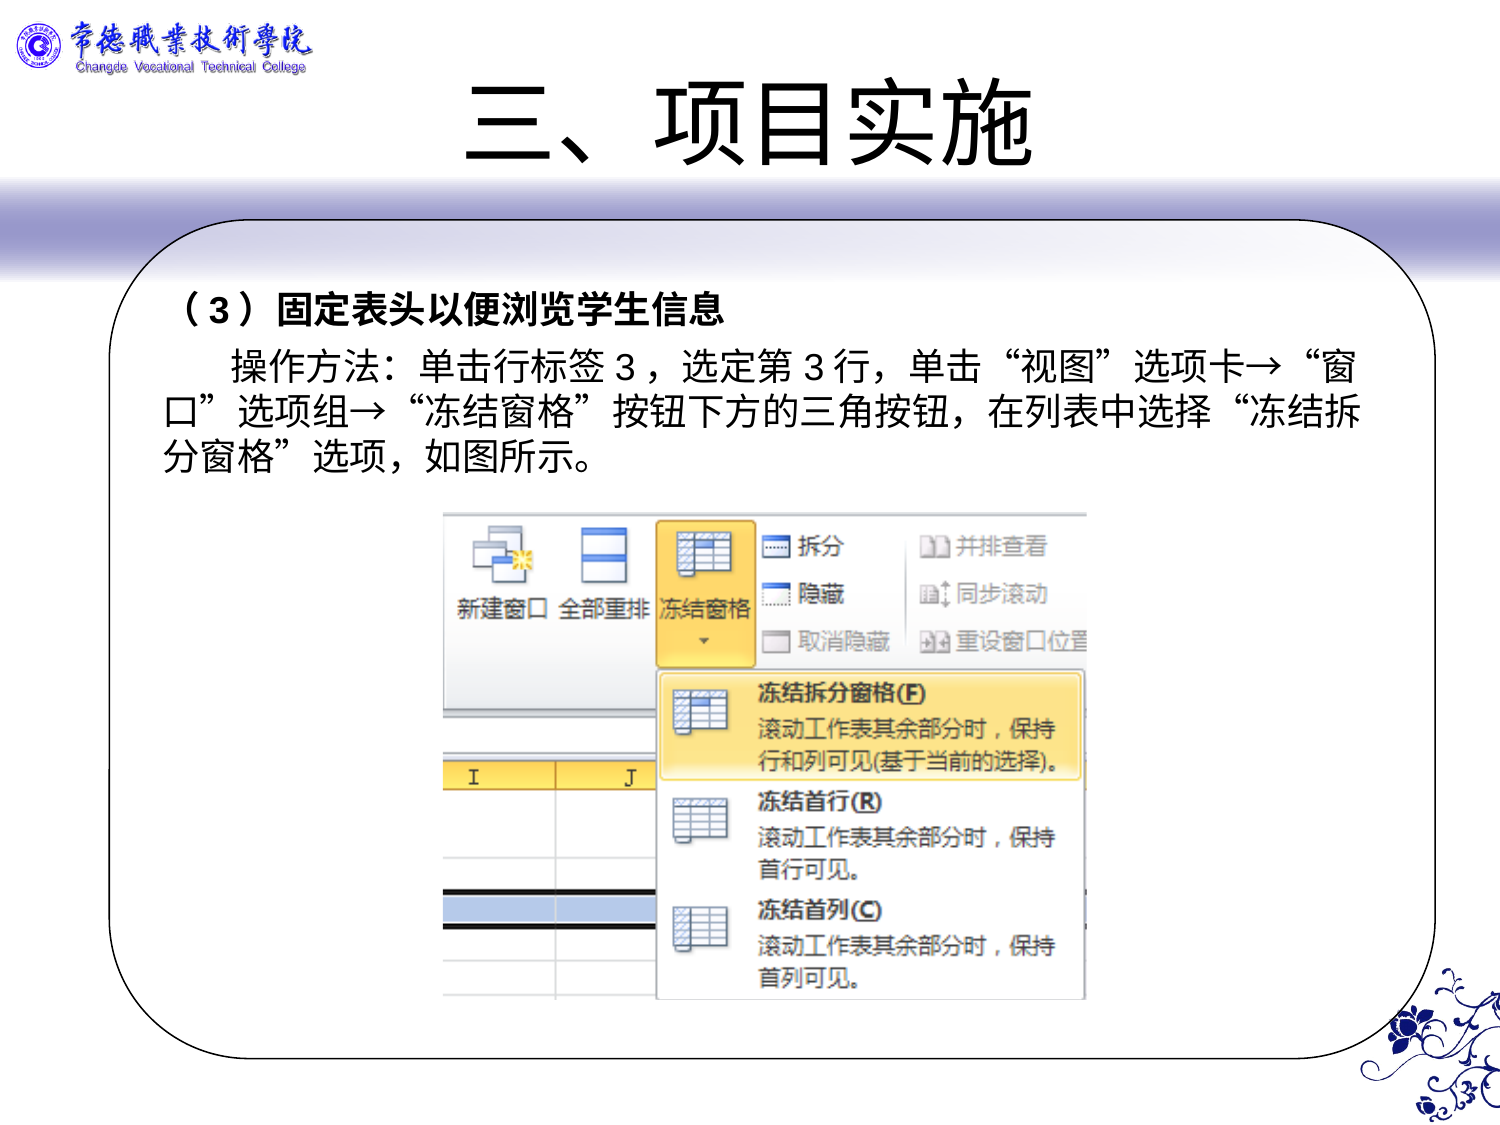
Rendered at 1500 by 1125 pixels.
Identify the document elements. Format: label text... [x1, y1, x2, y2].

text_box [56, 734, 179, 769]
text_box [109, 219, 1436, 1059]
text_box 三、项目实施 [0, 55, 1500, 185]
text_box [56, 688, 179, 724]
text_box [56, 913, 179, 949]
text_box [56, 824, 179, 860]
picture [0, 1, 325, 55]
text_box （3）固定表头以便浏览学生信息 操作方法：单击行标签3，选定第3行，单击“视图”选项卡→“窗口”选项组→“冻结窗格”按钮下方的三角按钮，在列表中选择“冻结拆分窗格”选项，如图所示。 [147, 267, 1388, 486]
picture [442, 511, 1087, 1000]
picture [1354, 962, 1500, 1125]
text_box [56, 870, 179, 905]
text_box [56, 778, 179, 813]
